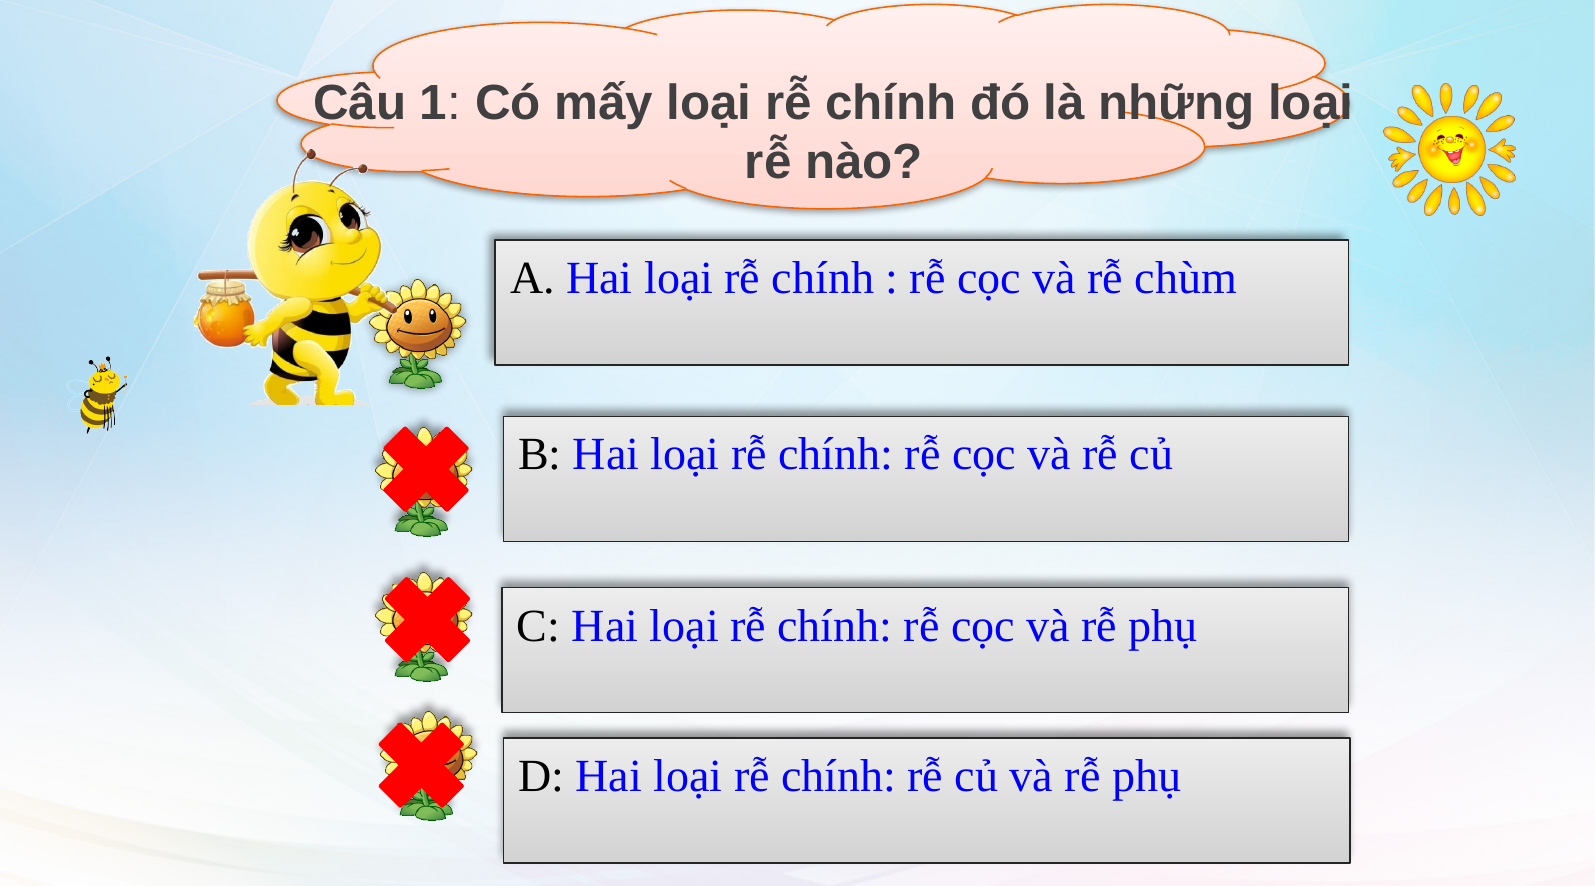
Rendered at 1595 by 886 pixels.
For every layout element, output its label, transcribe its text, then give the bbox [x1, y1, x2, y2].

text_box [700, 195, 951, 210]
text_box [372, 3, 1326, 64]
text_box D: Hai loại rễ chính: rễ củ và rễ phụ [503, 737, 1351, 864]
picture [0, 0, 1595, 886]
text_box Câu 1: Có mấy loại rễ chính đó là những loại rễ nào? [277, 64, 1391, 195]
text_box B: Hai loại rễ chính: rễ cọc và rễ củ [503, 416, 1349, 542]
text_box C: Hai loại rễ chính: rễ cọc và rễ phụ [501, 587, 1349, 713]
text_box A. Hai loại rễ chính : rễ cọc và rễ chùm [494, 239, 1349, 366]
